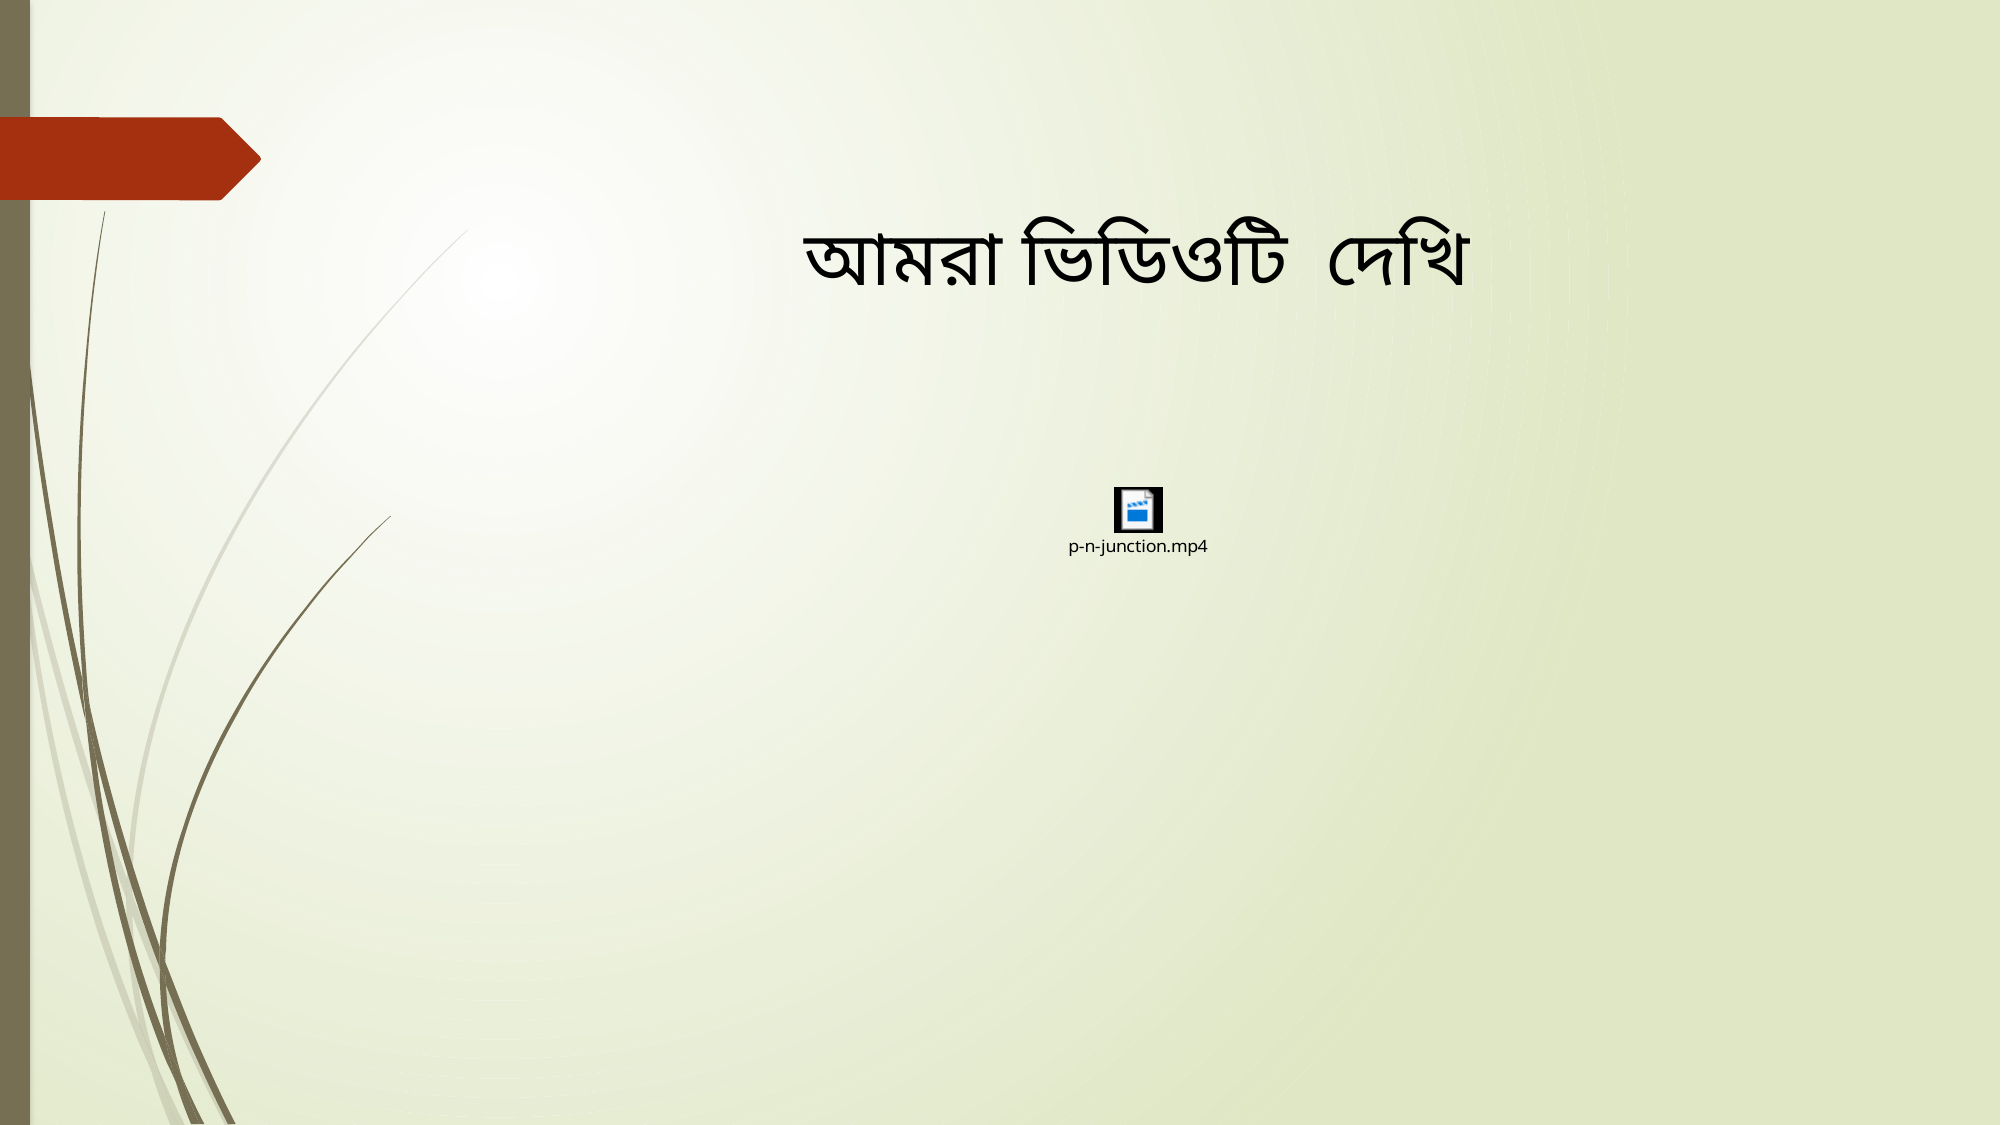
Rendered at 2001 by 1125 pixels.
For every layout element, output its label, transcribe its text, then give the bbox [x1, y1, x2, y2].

text_box [345, 513, 1699, 1053]
text_box আমরা ভিডিওটি দেখি [274, 72, 2000, 439]
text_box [1048, 487, 1227, 563]
